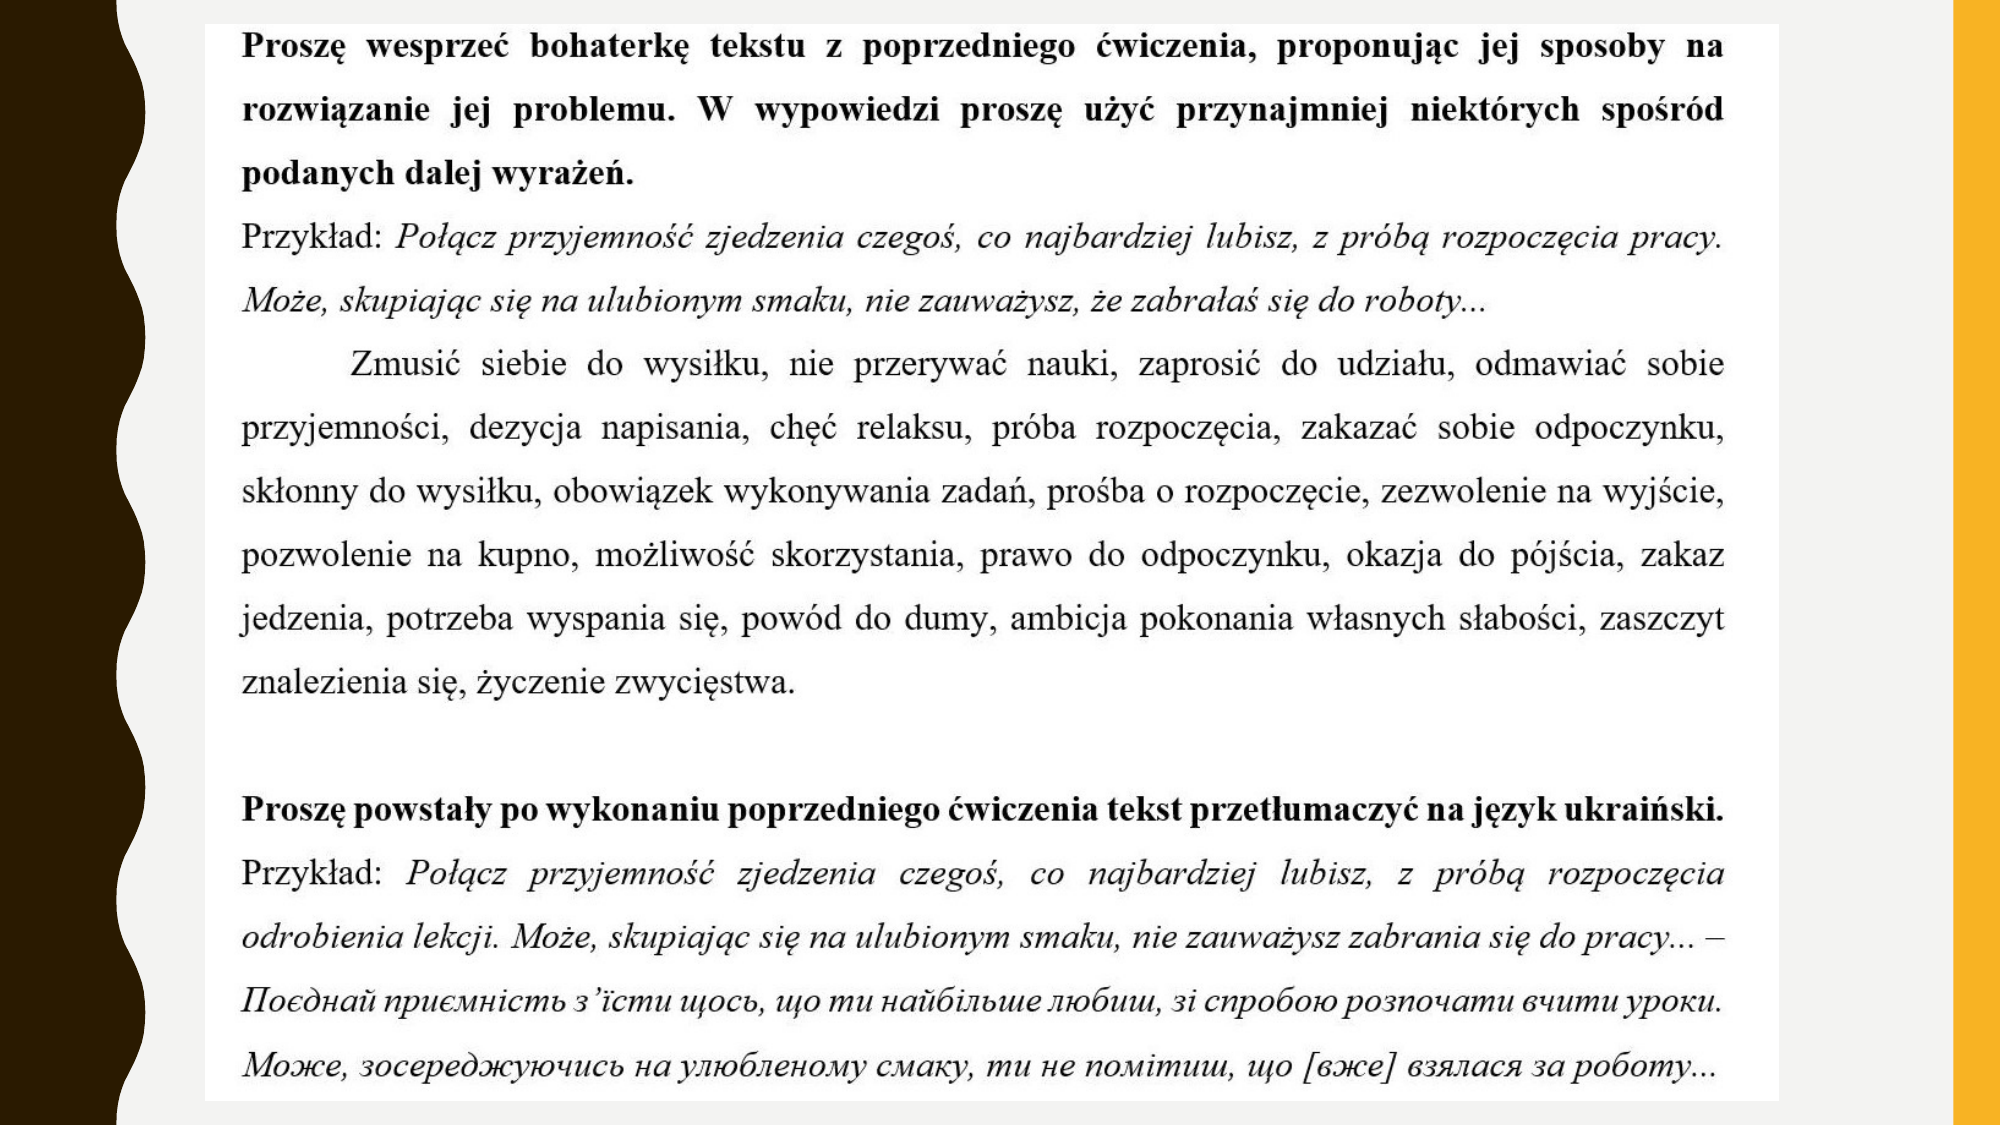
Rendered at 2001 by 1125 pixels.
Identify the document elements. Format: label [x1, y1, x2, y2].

list [205, 24, 1779, 1101]
